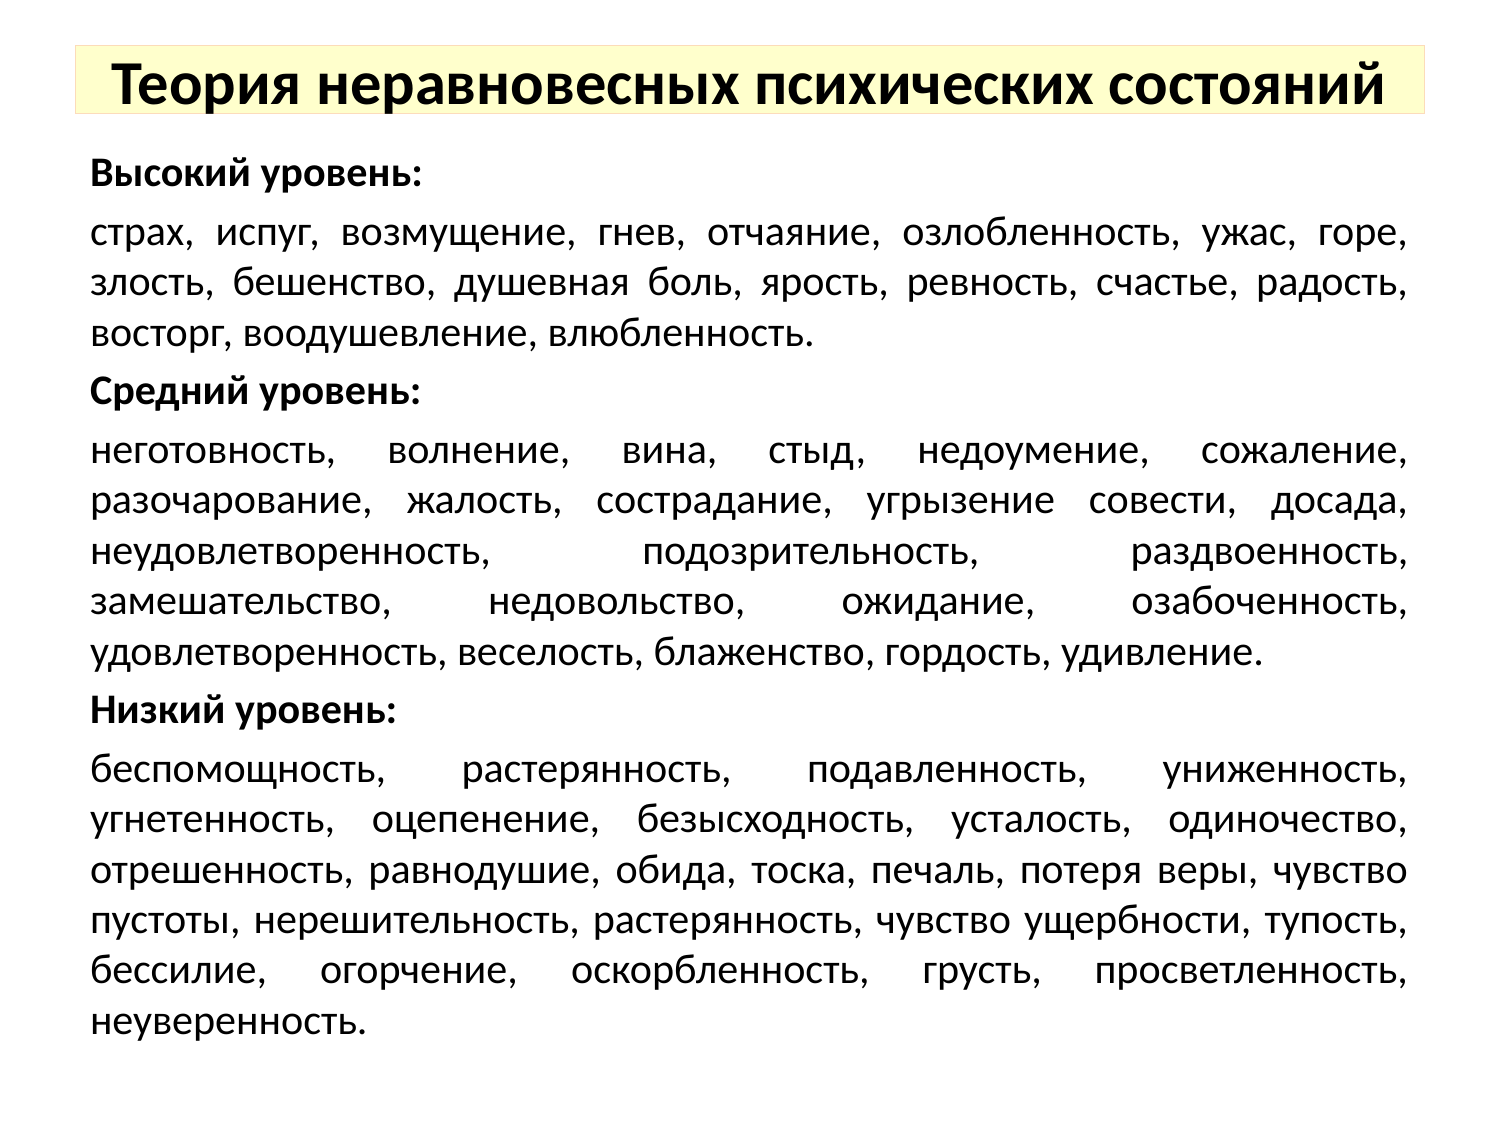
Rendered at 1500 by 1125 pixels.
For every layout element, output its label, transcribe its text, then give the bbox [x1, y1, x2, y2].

list Высокий уровень: страх, испуг, возмущение, гнев, отчаяние, озлобленность, ужас, горе, злость, бешенство, душевная боль, ярость, ревность, счастье, радость, восторг, воодушевление, влюбленность. Средний уровень: неготовность, волнение, вина, стыд, недоумение, сожаление, разочарование, жалость, сострадание, угрызение совести, досада, неудовлетворенность, подозрительность, раздвоенность, замешательство, недовольство, ожидание, озабоченность, удовлетворенность, веселость, блаженство, гордость, удивление. Низкий уровень: беспомощность, растерянность, подавленность, униженность, угнетенность, оцепенение, безысходность, усталость, одиночество, отрешенность, равнодушие, обида, тоска, печаль, потеря веры, чувство пустоты, нерешительность, растерянность, чувство ущербности, тупость, бессилие, огорчение, оскорбленность, грусть, просветленность, неуверенность. [75, 137, 1424, 1071]
title Теория неравновесных психических состояний [75, 45, 1425, 114]
